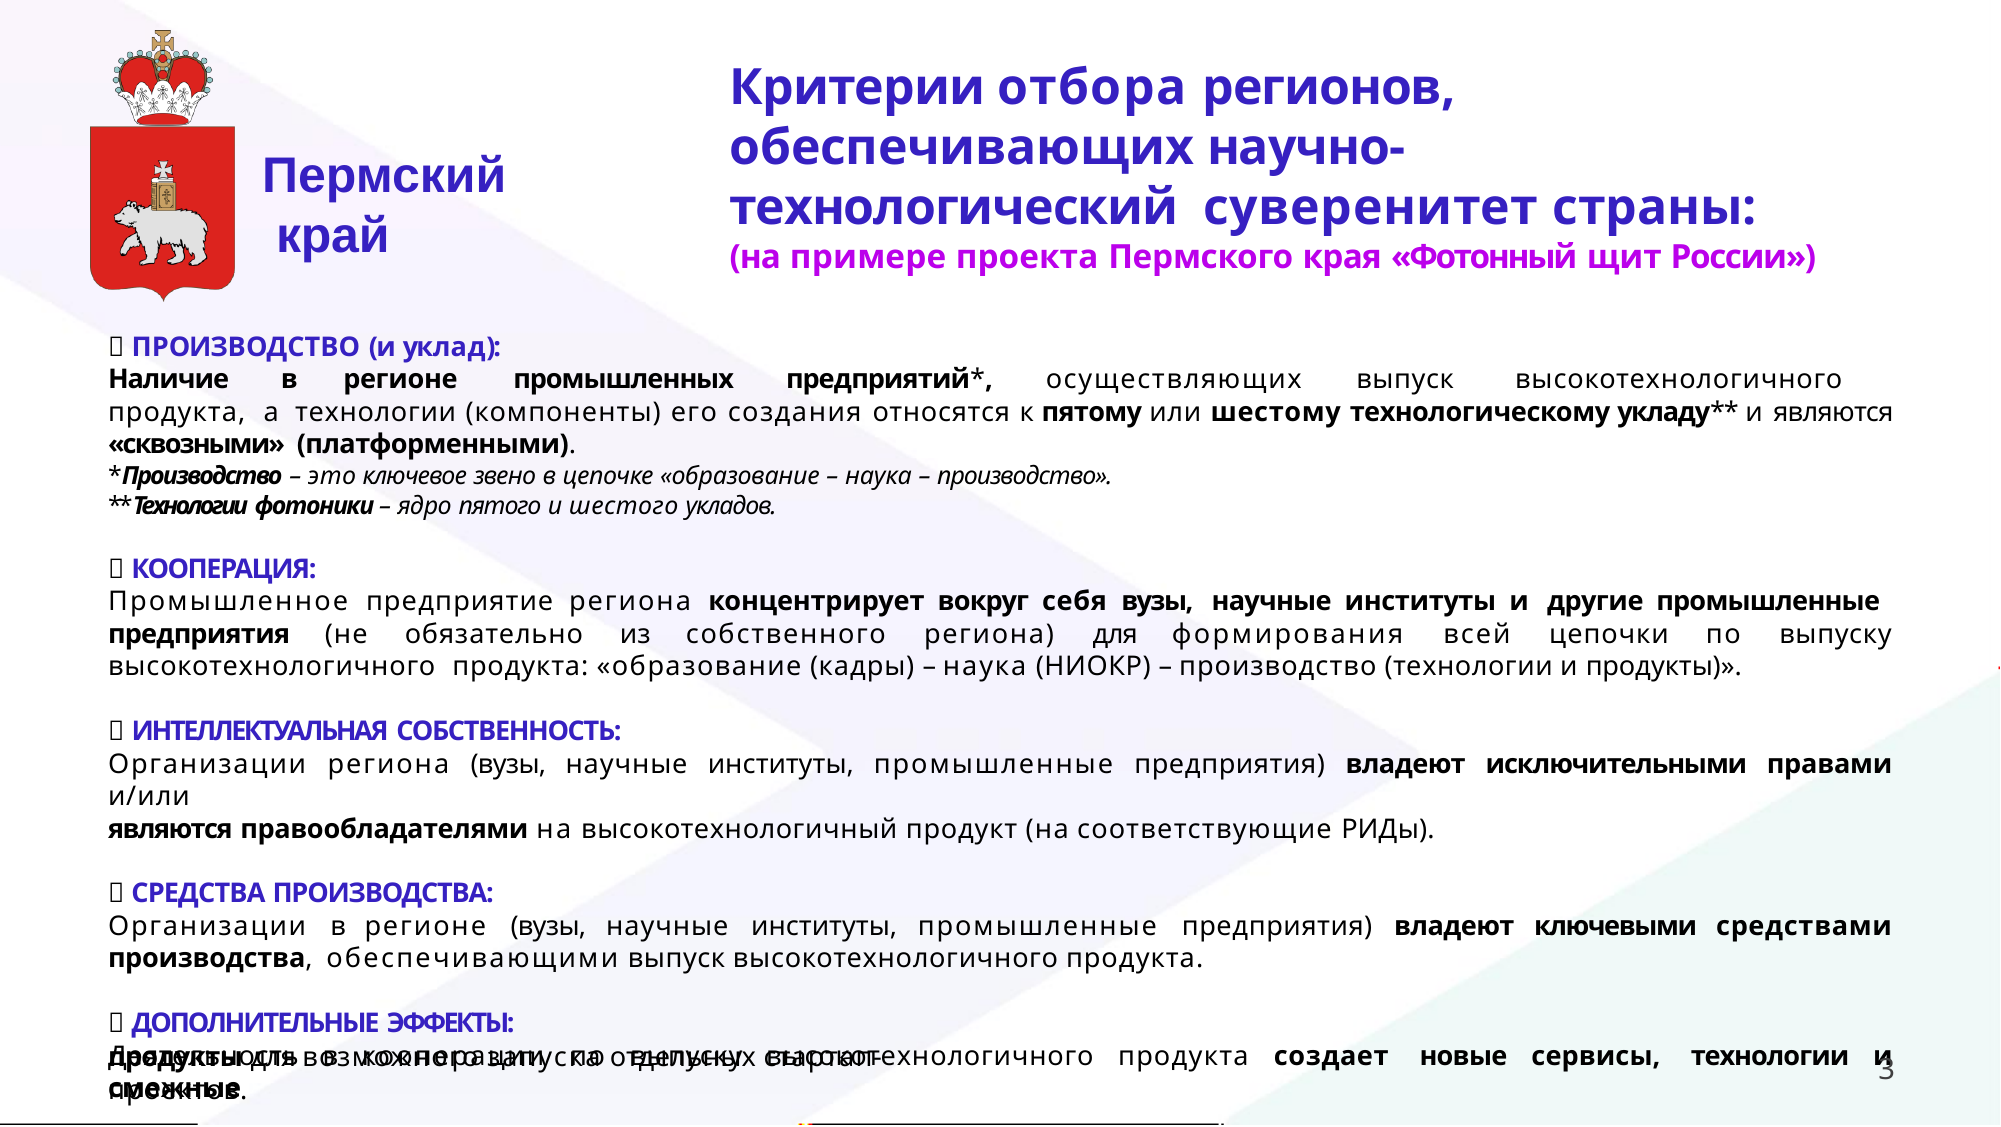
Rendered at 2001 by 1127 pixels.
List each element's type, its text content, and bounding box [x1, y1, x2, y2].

text_box 3 [1876, 1048, 1897, 1086]
list ✅ ПРОИЗВОДСТВО (и уклад): Наличие в регионе промышленных предприятий*, осуществляющих выпуск высокотехнологичного продукта, а технологии (компоненты) его создания относятся к пятому или шестому технологическому укладу** и являются «сквозными» (платформенными). *Производство – это ключевое звено в цепочке «образование – наука – производство». **Технологии фотоники – ядро пятого и шестого укладов. ✅ КООПЕРАЦИЯ: Промышленное предприятие региона концентрирует вокруг себя вузы, научные институты и другие промышленные предприятия (не обязательно из собственного региона) для формирования всей цепочки по выпуску высокотехнологичного продукта: «образование (кадры) – наука (НИОКР) – производство (технологии и продукты)». ✅ ИНТЕЛЛЕКТУАЛЬНАЯ СОБСТВЕННОСТЬ: Организации региона (вузы, научные институты, промышленные предприятия) владеют исключительными правами и/или являются правообладателями на высокотехнологичный продукт (на соответствующие РИДы). ✅ СРЕДСТВА ПРОИЗВОДСТВА: Организации в регионе (вузы, научные институты, промышленные предприятия) владеют ключевыми средствами производства, обеспечивающими выпуск высокотехнологичного продукта. ✅ ДОПОЛНИТЕЛЬНЫЕ ЭФФЕКТЫ: Деятельность в кооперации по выпуску высокотехнологичного продукта создает новые сервисы, технологии и смежные [106, 327, 1894, 1104]
picture [0, 0, 2000, 1125]
text_box продукты для возможного запуска отдельных стартап-проектов. [106, 1037, 991, 1105]
title Критерии отбора регионов, обеспечивающих научно-технологический суверенитет страны: (на примере проекта Пермского края «Фотонный щит России») [239, 52, 1844, 275]
